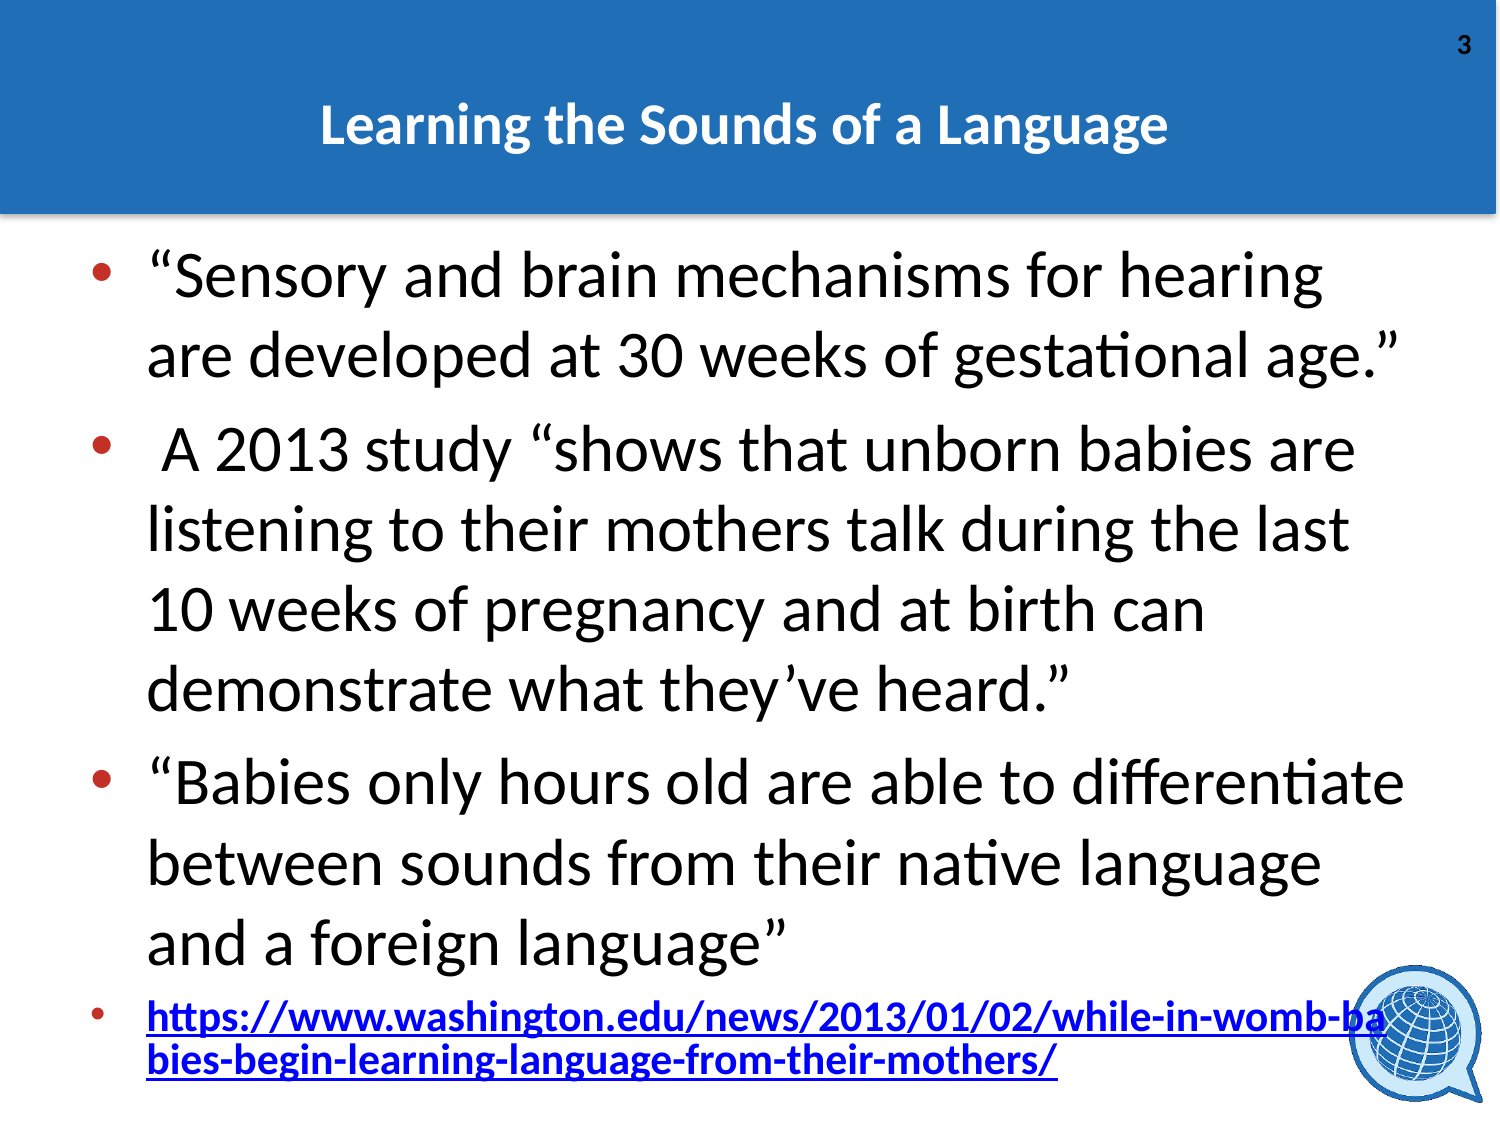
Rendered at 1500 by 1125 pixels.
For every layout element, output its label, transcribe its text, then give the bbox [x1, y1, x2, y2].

list “Sensory and brain mechanisms for hearing are developed at 30 weeks of gestational age.” A 2013 study “shows that unborn babies are listening to their mothers talk during the last 10 weeks of pregnancy and at birth can demonstrate what they’ve heard.” “Babies only hours old are able to differentiate between sounds from their native language and a foreign language” https://www.washington.edu/news/2013/01/02/while-in-womb-babies-begin-learning-language-from-their-mothers/ [75, 223, 1425, 1100]
title Learning the Sounds of a Language [75, 77, 1416, 165]
picture [1336, 956, 1495, 1116]
